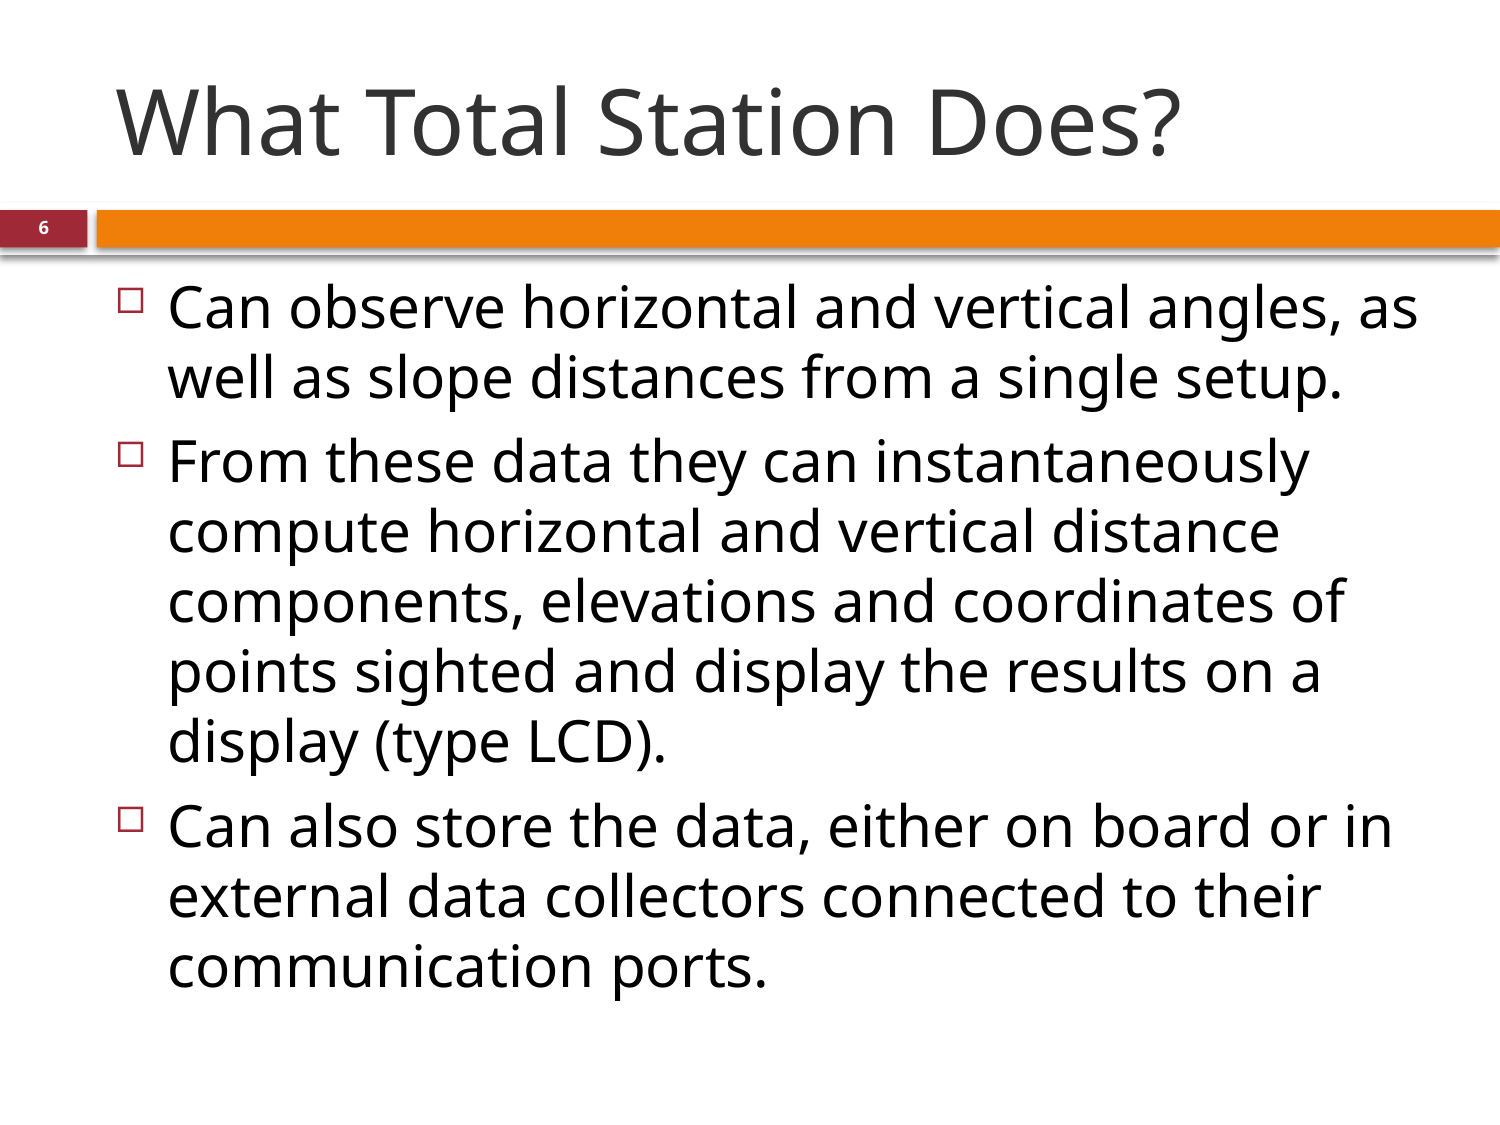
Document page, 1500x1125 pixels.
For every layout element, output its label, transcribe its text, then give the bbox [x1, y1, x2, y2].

title What Total Station Does? [100, 37, 1438, 200]
list Can observe horizontal and vertical angles, as well as slope distances from a single setup. From these data they can instantaneously compute horizontal and vertical distance components, elevations and coordinates of points sighted and display the results on a display (type LCD). Can also store the data, either on board or in external data collectors connected to their communication ports. [100, 262, 1438, 1000]
slide_number 6 [0, 208, 88, 249]
